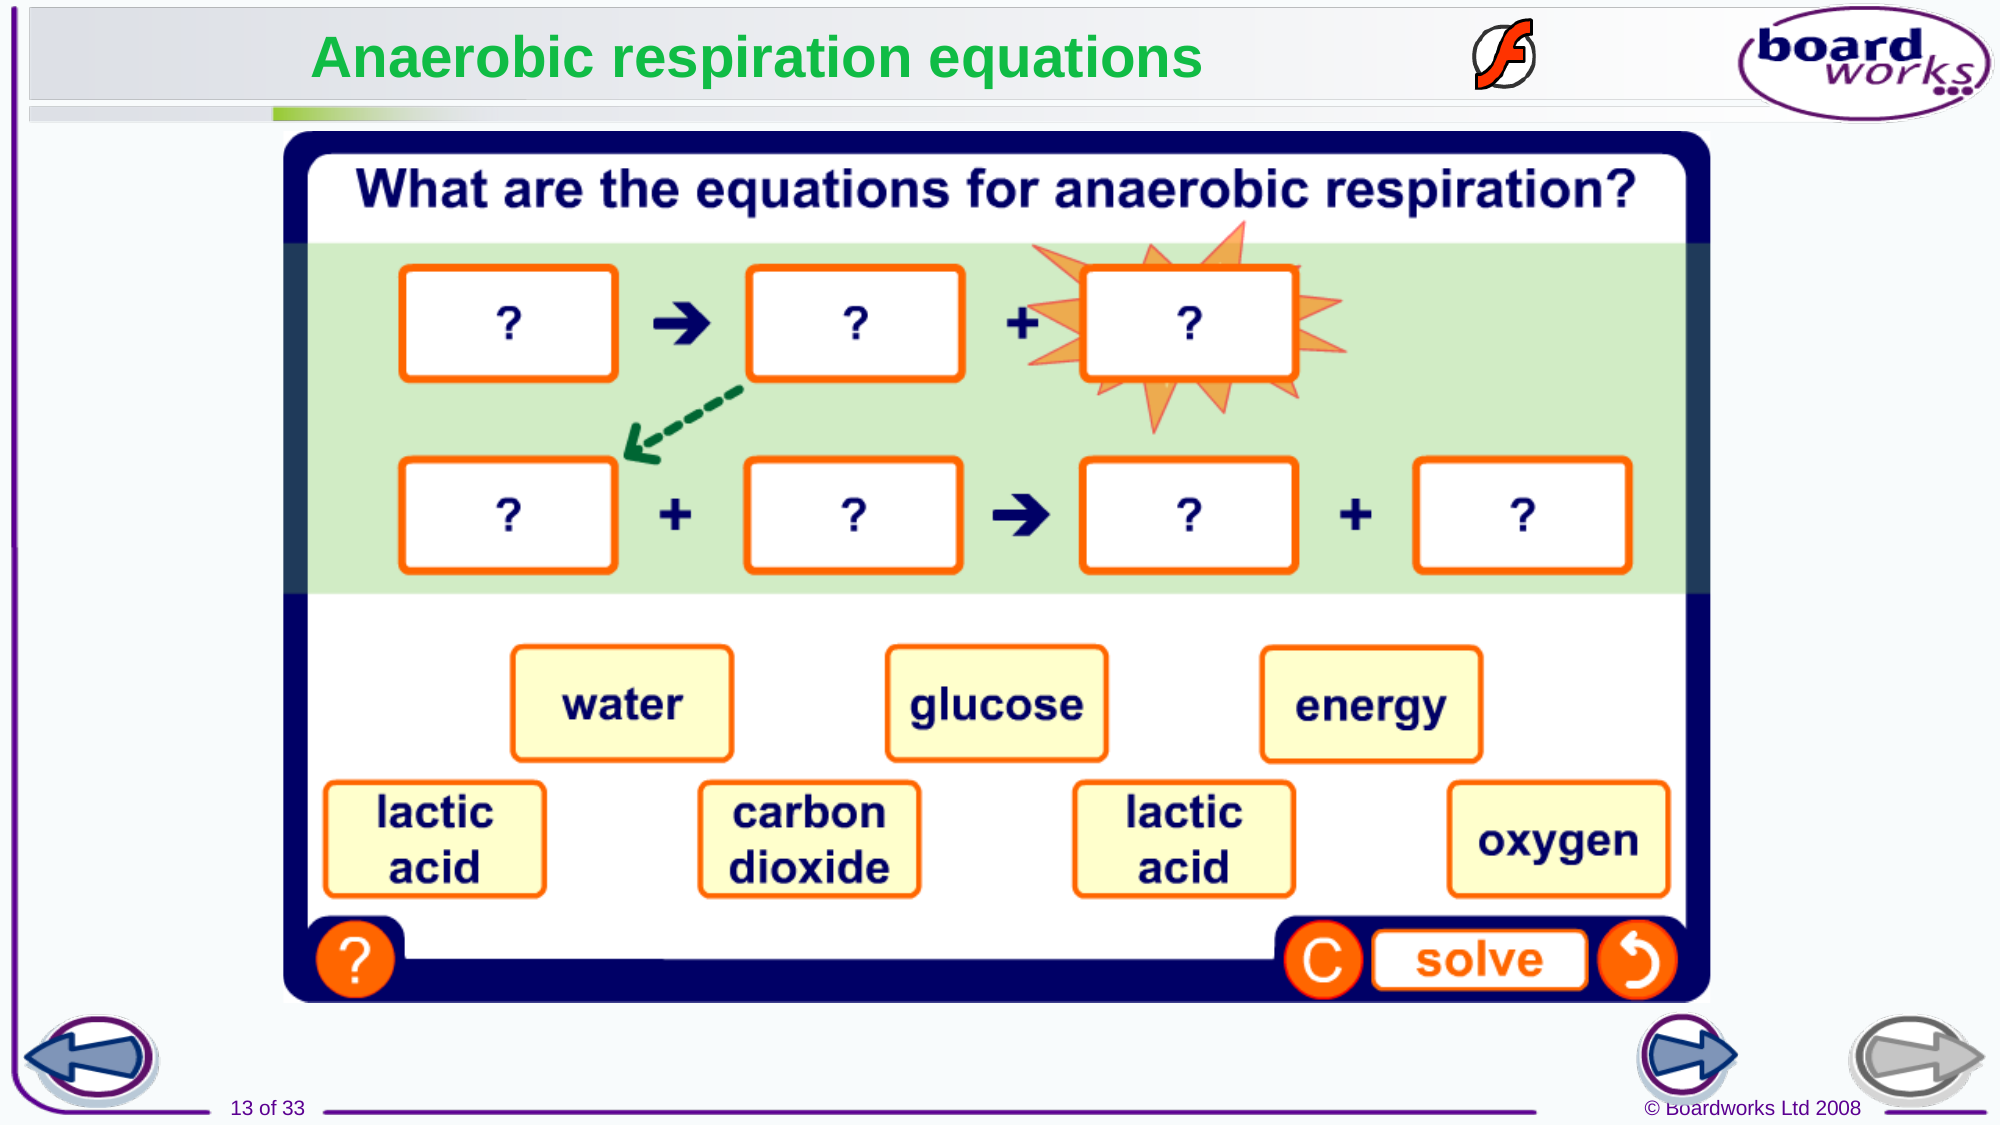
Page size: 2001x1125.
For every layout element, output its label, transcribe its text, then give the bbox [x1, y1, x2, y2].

title Anaerobic respiration equations [295, 8, 1484, 99]
picture [0, 0, 2000, 1125]
